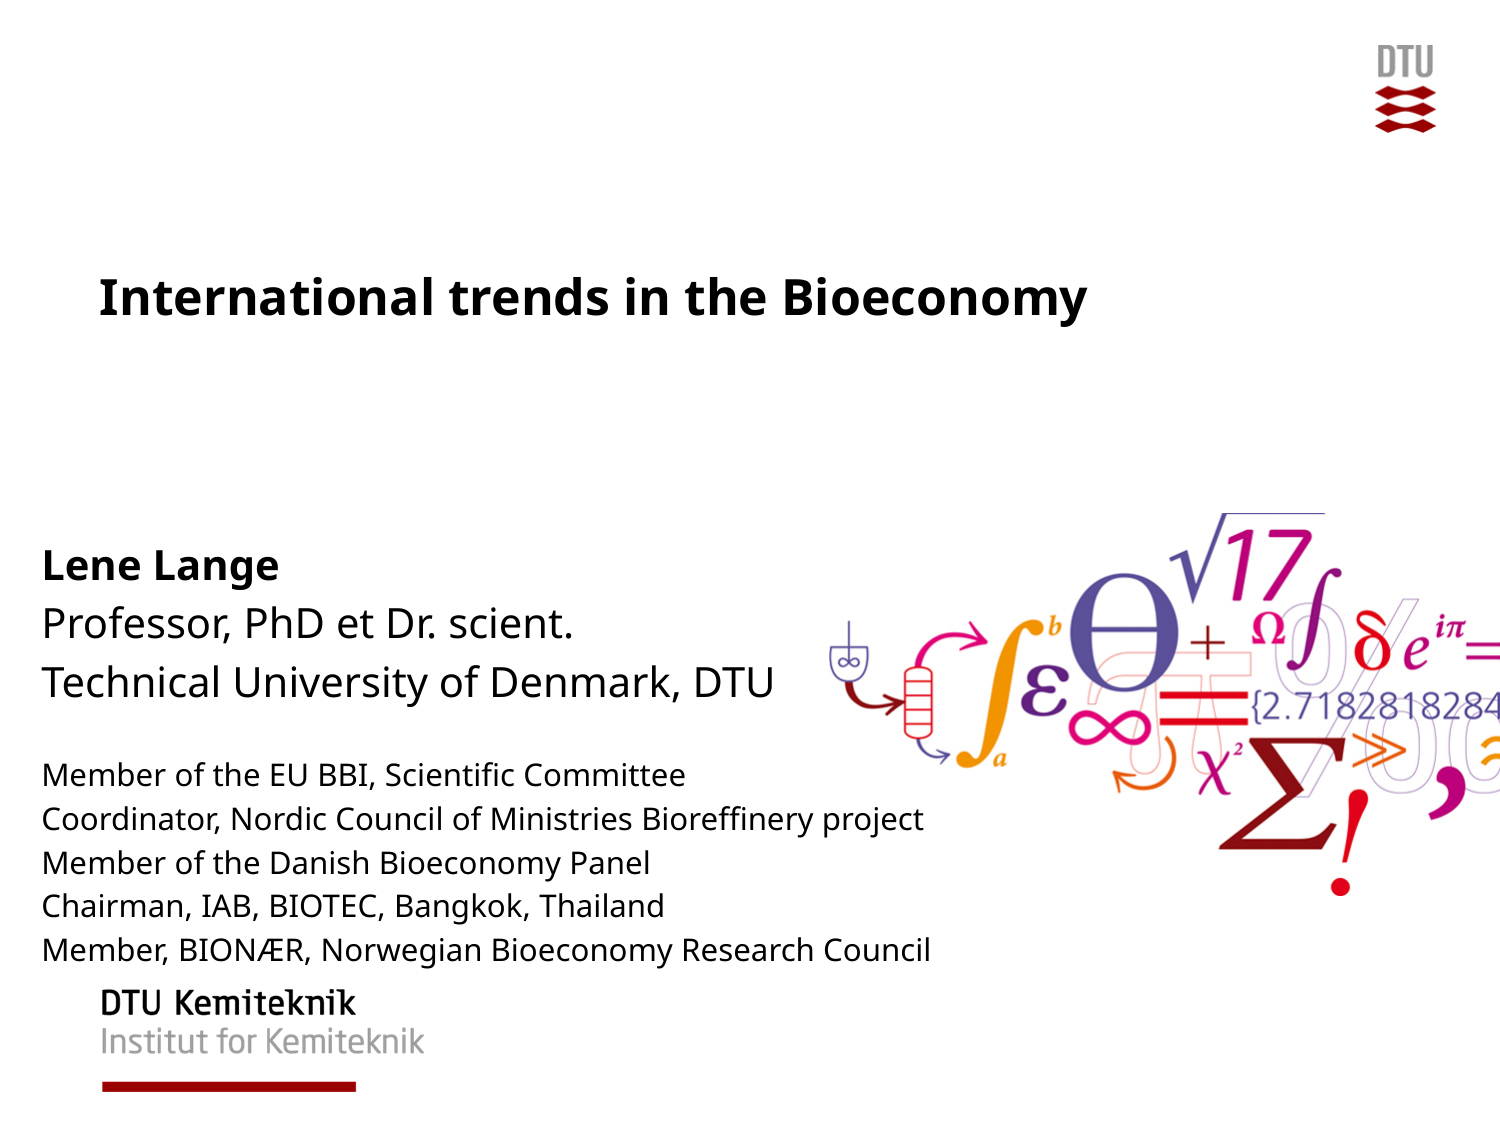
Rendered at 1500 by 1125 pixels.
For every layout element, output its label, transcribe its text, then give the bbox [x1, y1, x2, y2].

title International trends in the Bioeconomy [99, 247, 1447, 386]
subtitle Lene Lange Professor, PhD et Dr. scient. Technical University of Denmark, DTU Member of the EU BBI, Scientific Committee Coordinator, Nordic Council of Ministries Bioreffinery project Member of the Danish Bioeconomy Panel Chairman, IAB, BIOTEC, Bangkok, Thailand Member, BIONÆR, Norwegian Bioeconomy Research Council [41, 538, 1150, 827]
picture [672, 512, 1500, 897]
picture [101, 988, 943, 1093]
picture [1375, 45, 1436, 133]
